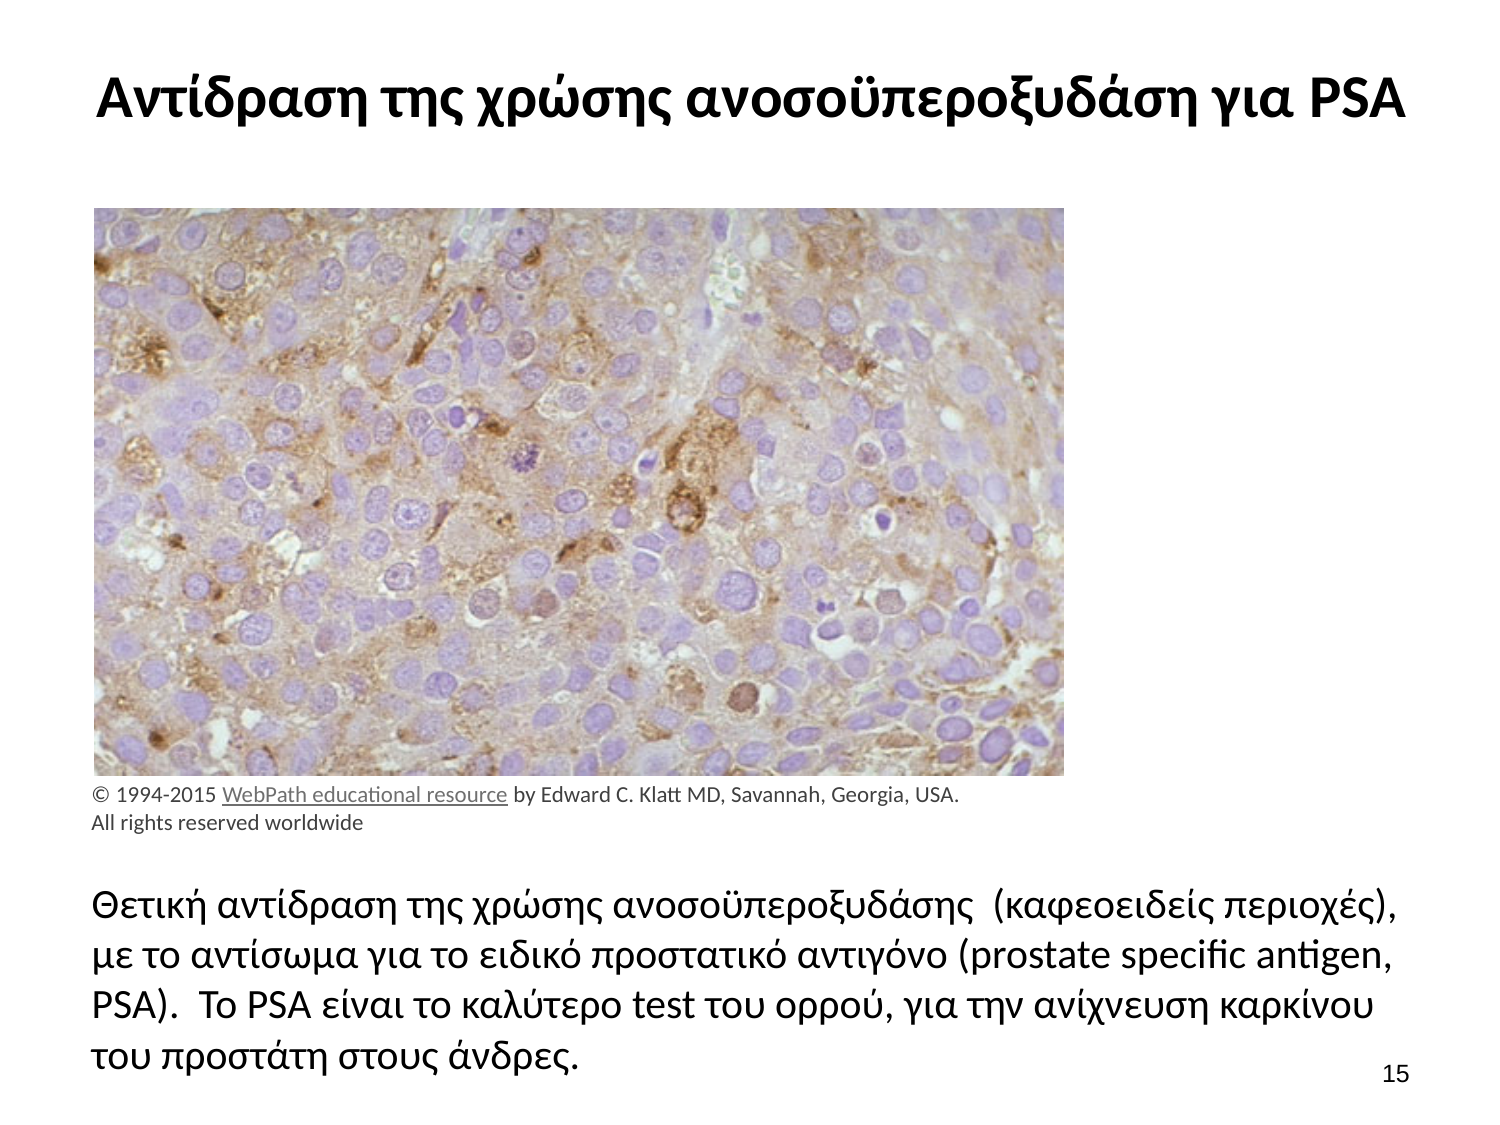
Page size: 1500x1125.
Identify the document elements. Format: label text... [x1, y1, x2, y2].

list Θετική αντίδραση της χρώσης ανοσοϋπεροξυδάσης (καφεοειδείς περιοχές), με το αντίσωμα για το ειδικό προστατικό αντιγόνο (prostate specific antigen, PSA). Το PSA είναι το καλύτερο test του ορρού, για την ανίχνευση καρκίνου του προστάτη στους άνδρες. [76, 869, 1427, 1106]
text_box © 1994-2015 WebPath educational resource by Edward C. Klatt MD, Savannah, Georgia, USA. All rights reserved worldwide [76, 772, 998, 842]
picture [93, 207, 1064, 776]
title Αντίδραση της χρώσης ανοσοϋπεροξυδάση για PSA [76, 19, 1427, 169]
slide_number 14 [1074, 1042, 1425, 1103]
